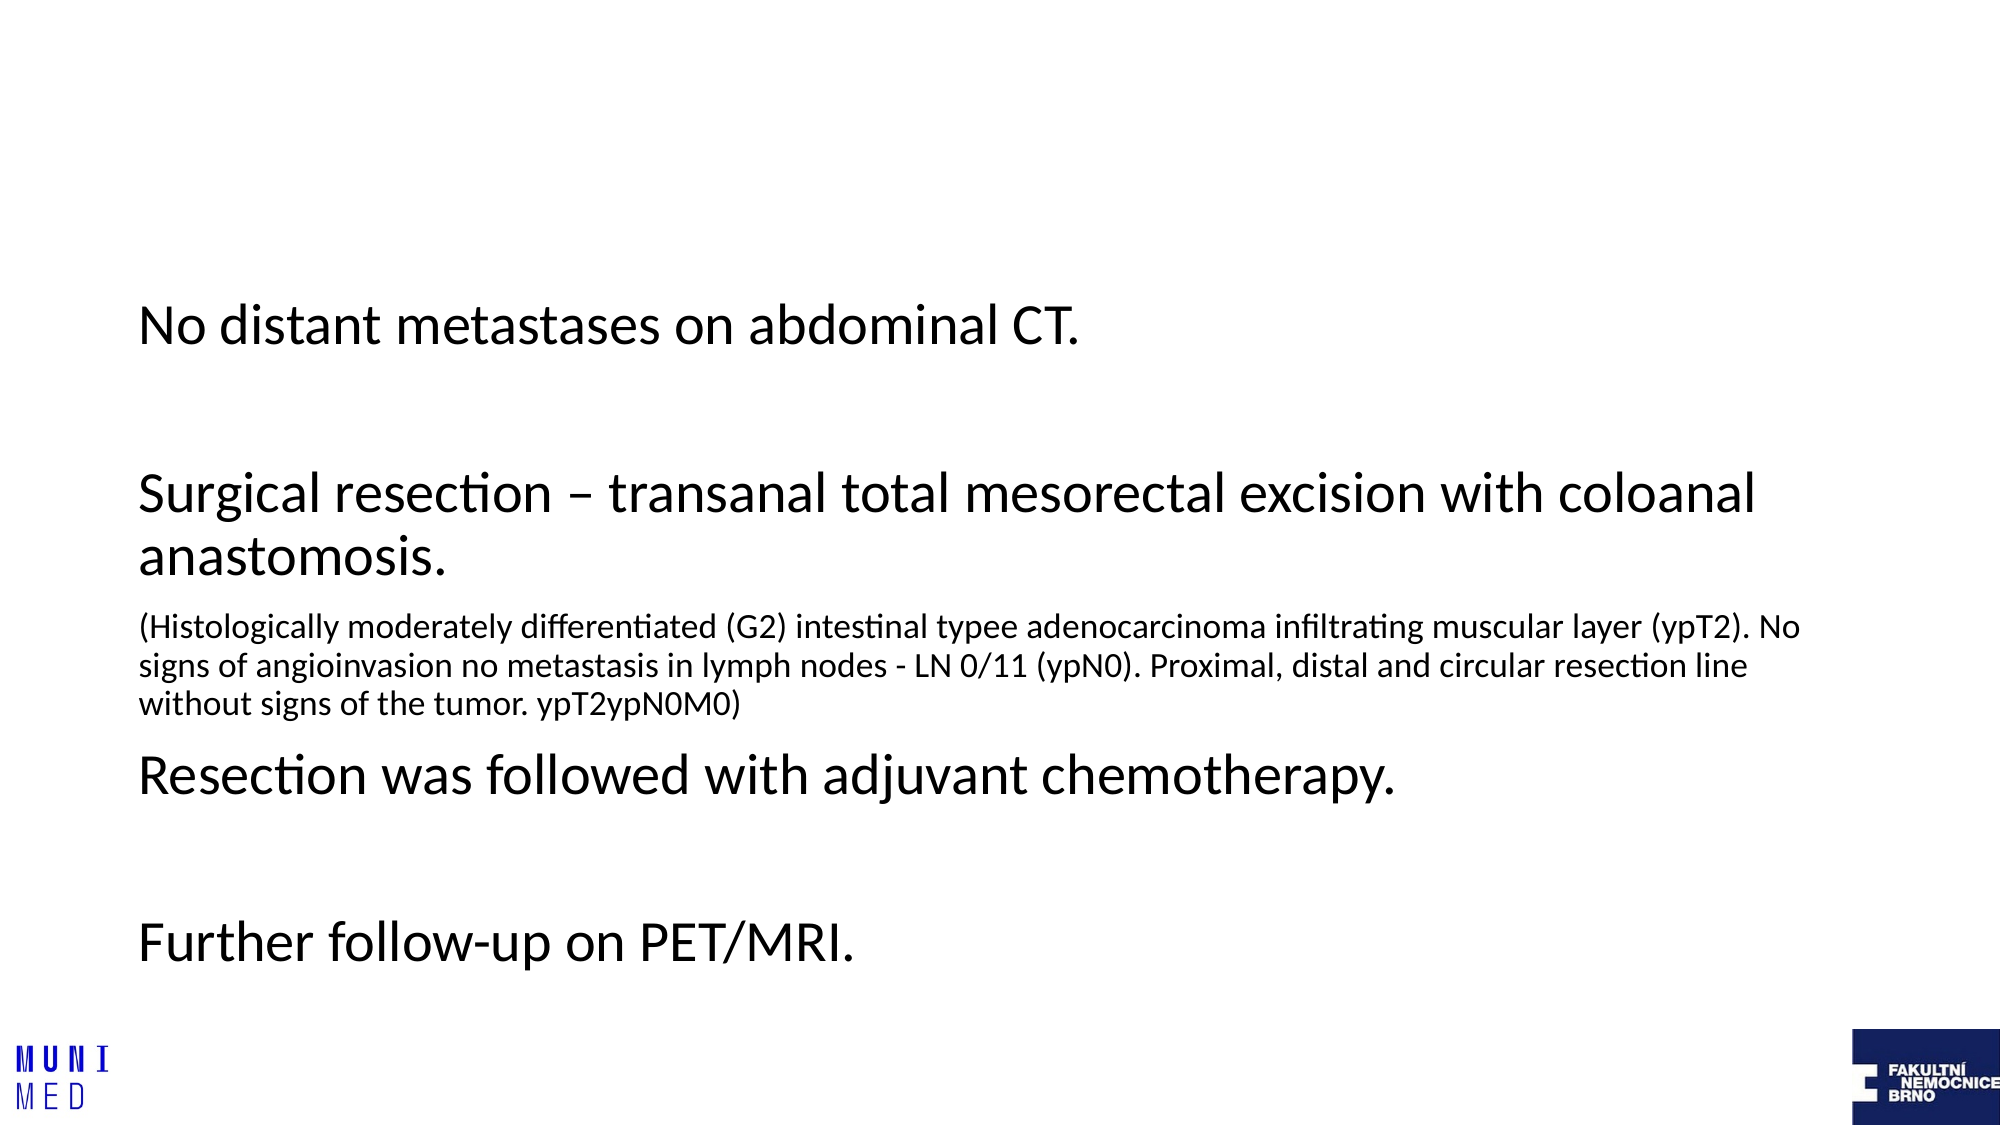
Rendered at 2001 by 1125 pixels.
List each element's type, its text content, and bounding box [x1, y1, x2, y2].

picture [0, 1029, 124, 1125]
list No distant metastases on abdominal CT. Surgical resection – transanal total mesorectal excision with coloanal anastomosis. (Histologically moderately differentiated (G2) intestinal typee adenocarcinoma infiltrating muscular layer (ypT2). No signs of angioinvasion no metastasis in lymph nodes - LN 0/11 (ypN0). Proximal, distal and circular resection line without signs of the tumor. ypT2ypN0M0) Resection was followed with adjuvant chemotherapy. Further follow-up on PET/MRI. [123, 287, 1849, 1001]
picture [1852, 1029, 2000, 1125]
